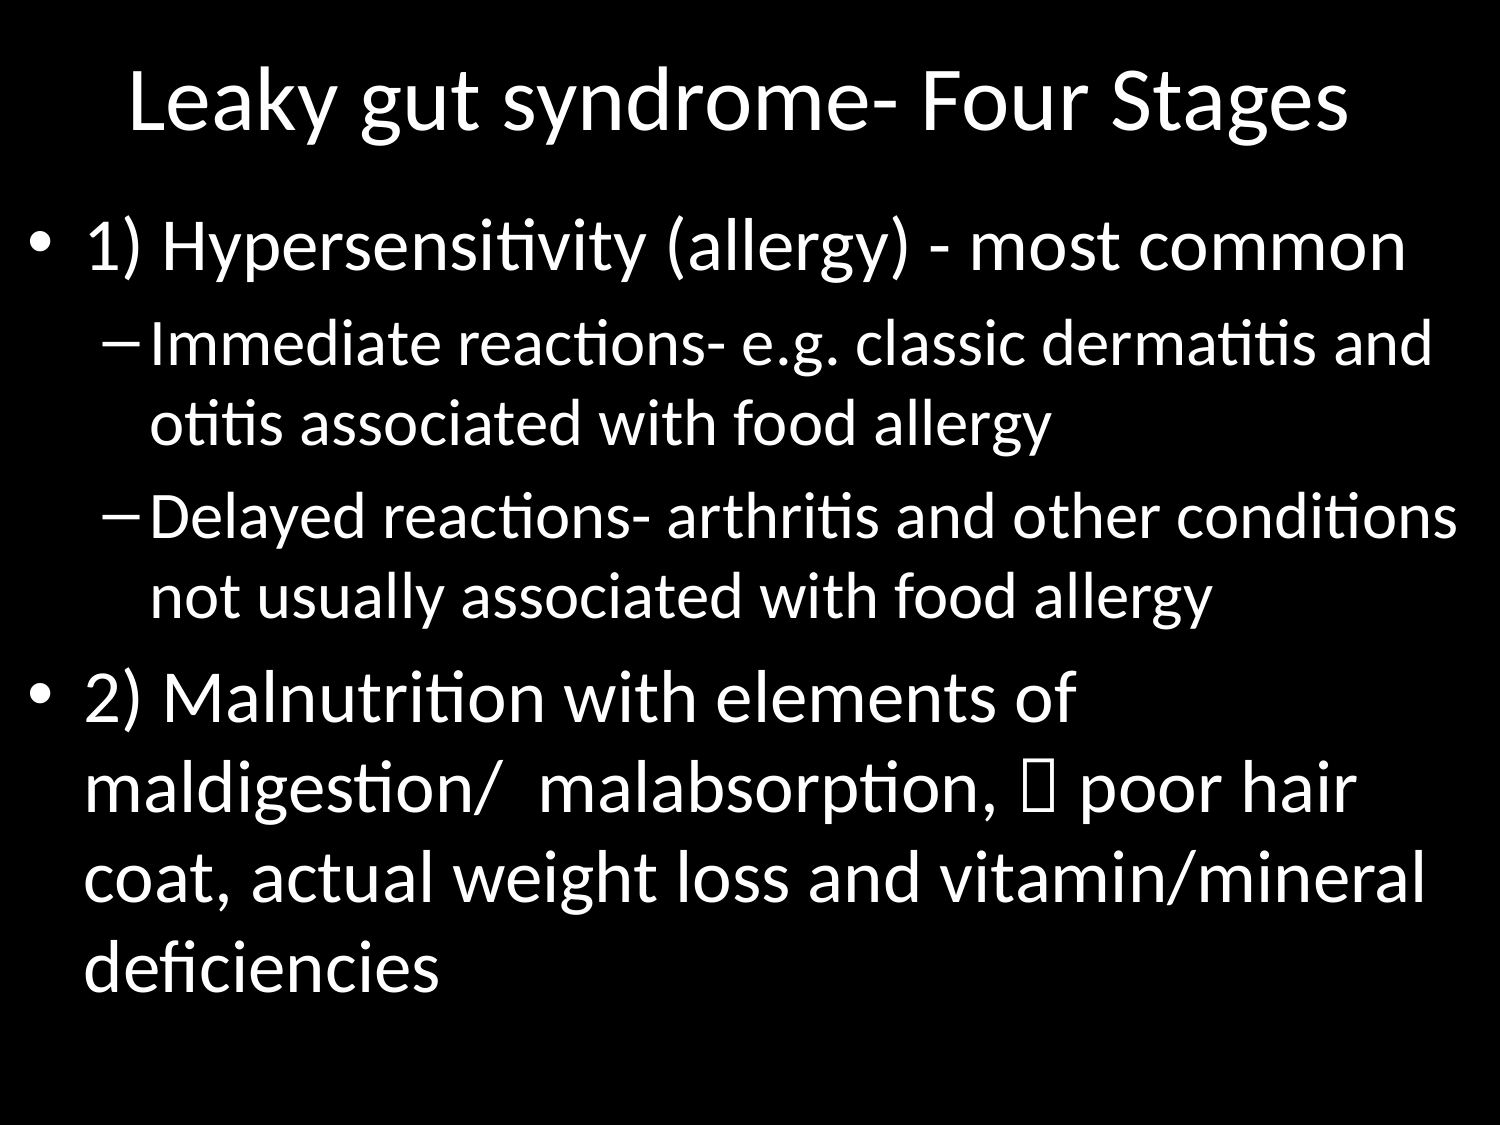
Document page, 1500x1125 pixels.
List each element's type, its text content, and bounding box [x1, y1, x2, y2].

list 1) Hypersensitivity (allergy) - most common Immediate reactions- e.g. classic dermatitis and otitis associated with food allergy Delayed reactions- arthritis and other conditions not usually associated with food allergy 2) Malnutrition with elements of maldigestion/ malabsorption,  poor hair coat, actual weight loss and vitamin/mineral deficiencies [12, 187, 1488, 1125]
title Leaky gut syndrome- Four Stages [75, 0, 1425, 187]
